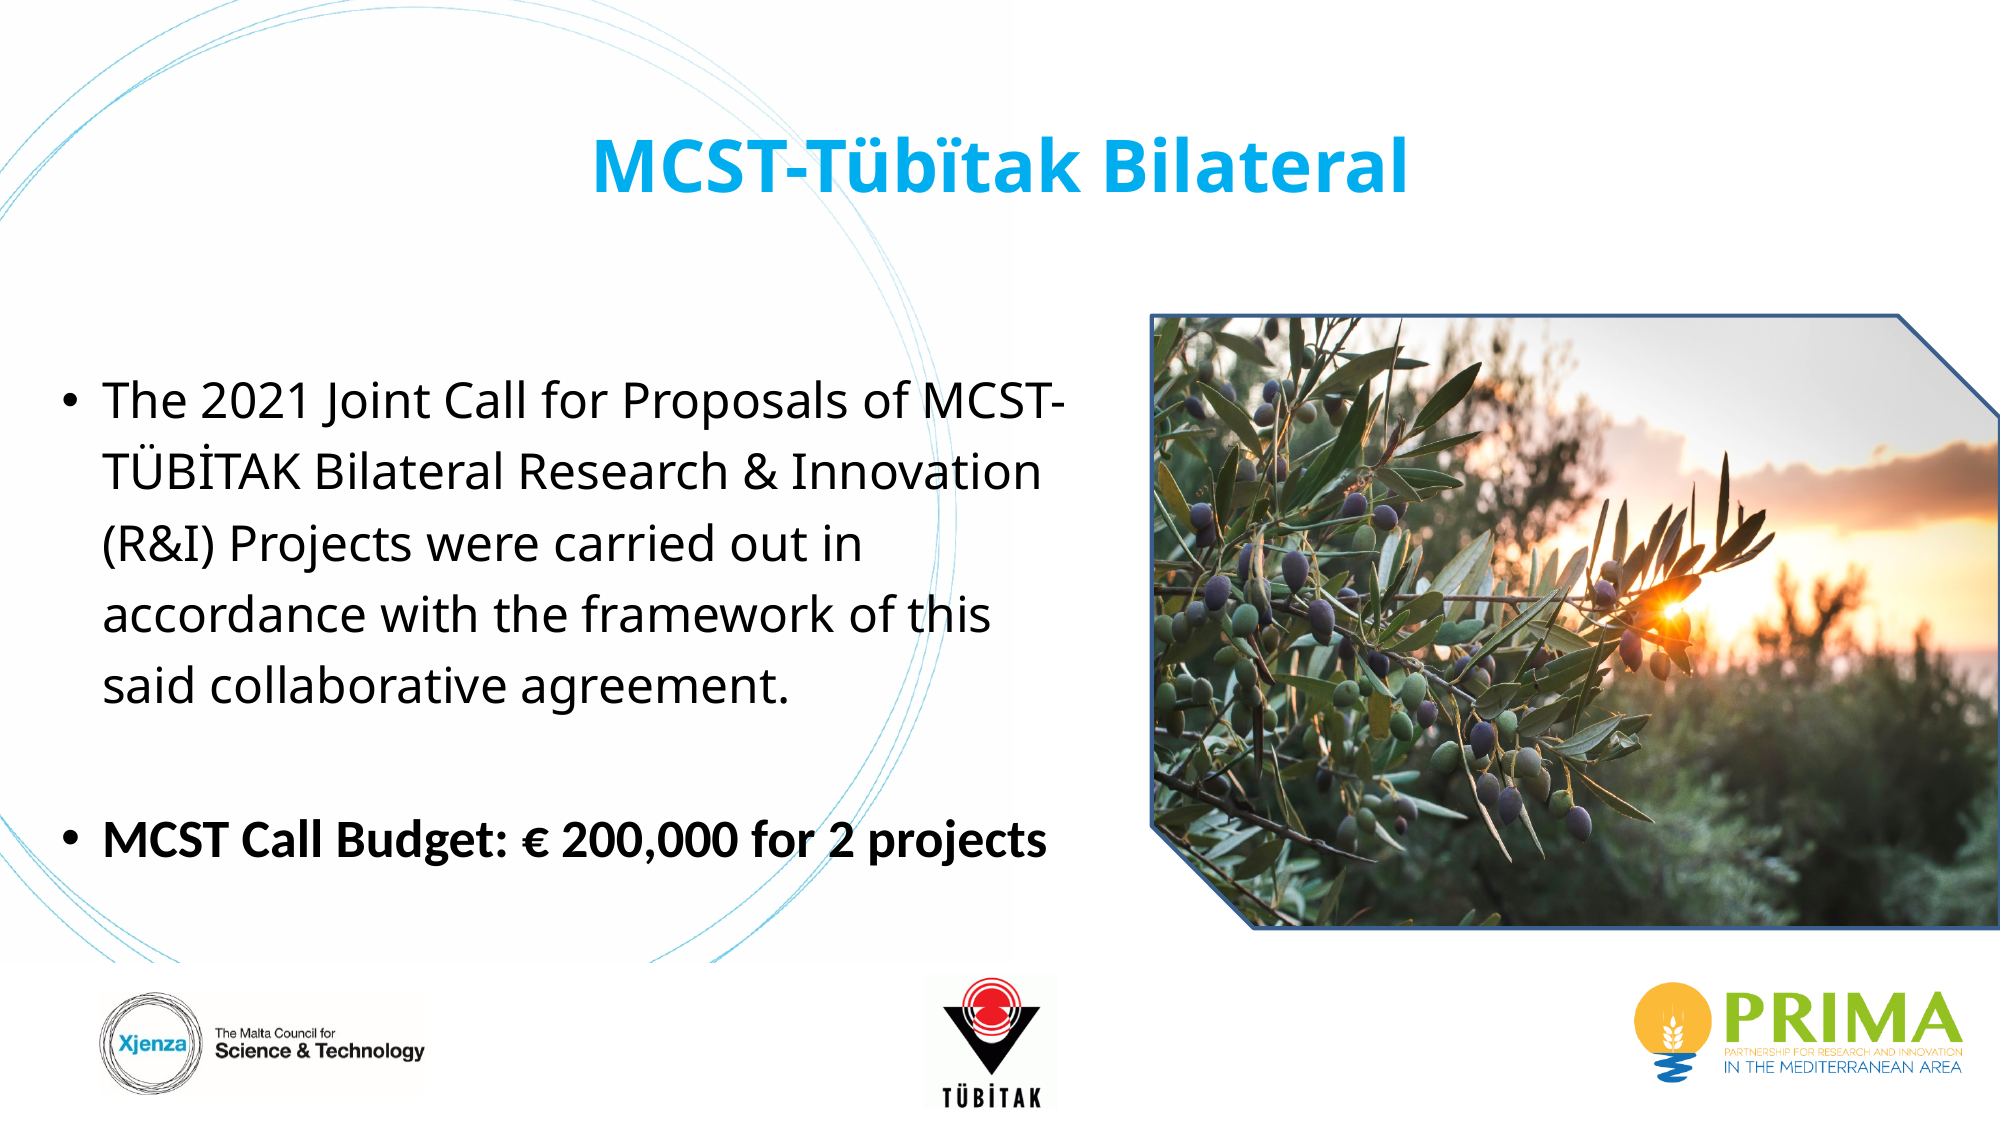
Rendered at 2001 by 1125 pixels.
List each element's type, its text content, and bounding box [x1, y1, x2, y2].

picture [0, 0, 1013, 963]
text_box [1149, 313, 2000, 931]
picture [99, 992, 425, 1095]
picture [924, 975, 1058, 1109]
picture [1612, 940, 1980, 1125]
text_box The 2021 Joint Call for Proposals of MCST-TÜBİTAK Bilateral Research & Innovation (R&I) Projects were carried out in accordance with the framework of this said collaborative agreement. MCST Call Budget: € 200,000 for 2 projects [36, 287, 1088, 963]
text_box MCST-Tübïtak Bilateral [68, 117, 1932, 207]
